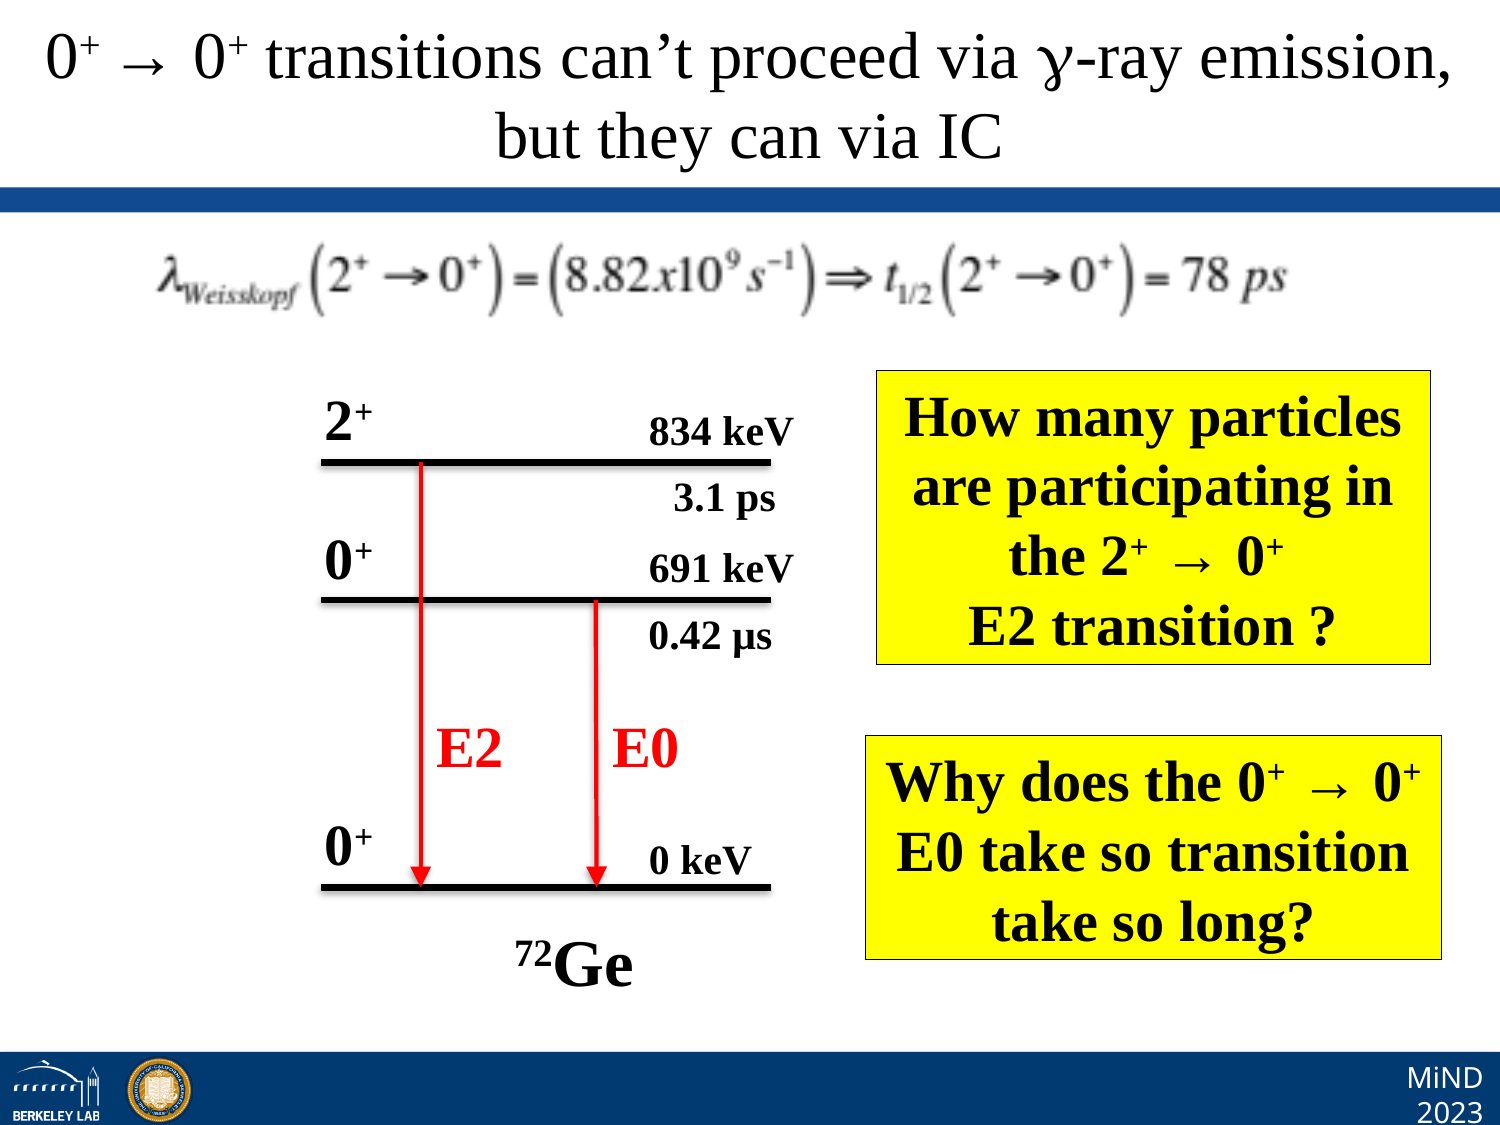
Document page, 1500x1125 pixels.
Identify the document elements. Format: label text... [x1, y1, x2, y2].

text_box 0+ [310, 800, 389, 885]
text_box 0.42 µs [633, 600, 788, 665]
text_box 72Ge [499, 912, 650, 1008]
text_box 0+ [310, 514, 389, 599]
text_box E0 [603, 701, 696, 787]
picture [125, 1056, 193, 1124]
text_box 3.1 ps [658, 462, 791, 528]
text_box 2+ [310, 375, 389, 460]
text_box E2 [426, 701, 520, 787]
text_box 0+ → 0+ transitions can’t proceed via g-ray emission, but they can via IC [24, 4, 1475, 225]
text_box 834 keV [634, 396, 810, 462]
text_box 691 keV [634, 533, 810, 599]
text_box 0 keV [634, 825, 768, 886]
text_box How many particles are participating in the 2+ → 0+ E2 transition ? [876, 370, 1431, 665]
text_box Why does the 0+ → 0+ E0 take so transition take so long? [865, 735, 1442, 960]
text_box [149, 233, 1293, 328]
